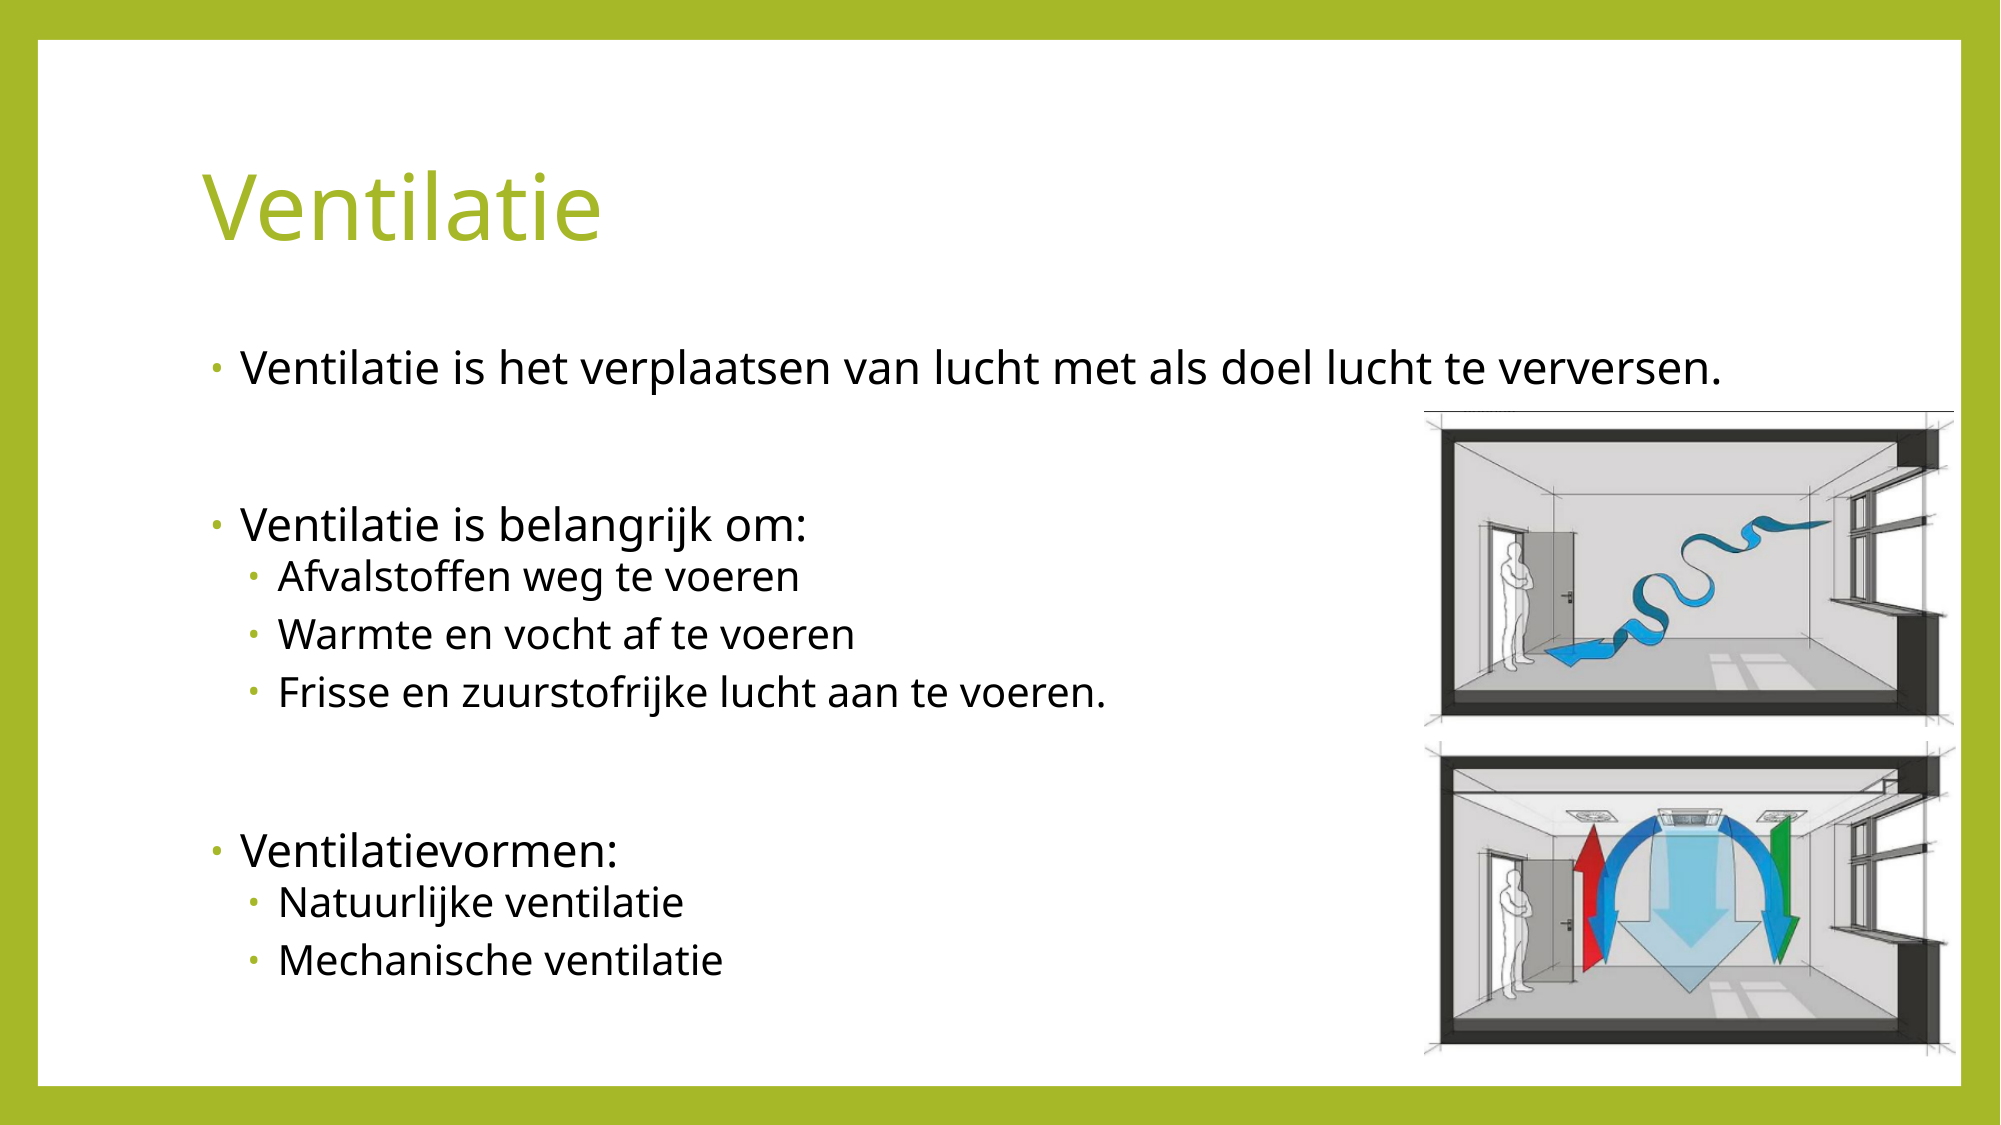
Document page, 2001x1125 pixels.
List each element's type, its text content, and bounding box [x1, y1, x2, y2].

picture [1424, 741, 1958, 1062]
list Ventilatie is het verplaatsen van lucht met als doel lucht te verversen. Ventilatie is belangrijk om: Afvalstoffen weg te voeren Warmte en vocht af te voeren Frisse en zuurstofrijke lucht aan te voeren. Ventilatievormen: Natuurlijke ventilatie Mechanische ventilatie [187, 337, 1808, 1000]
title Ventilatie [187, 99, 1808, 323]
picture [1424, 411, 1954, 727]
